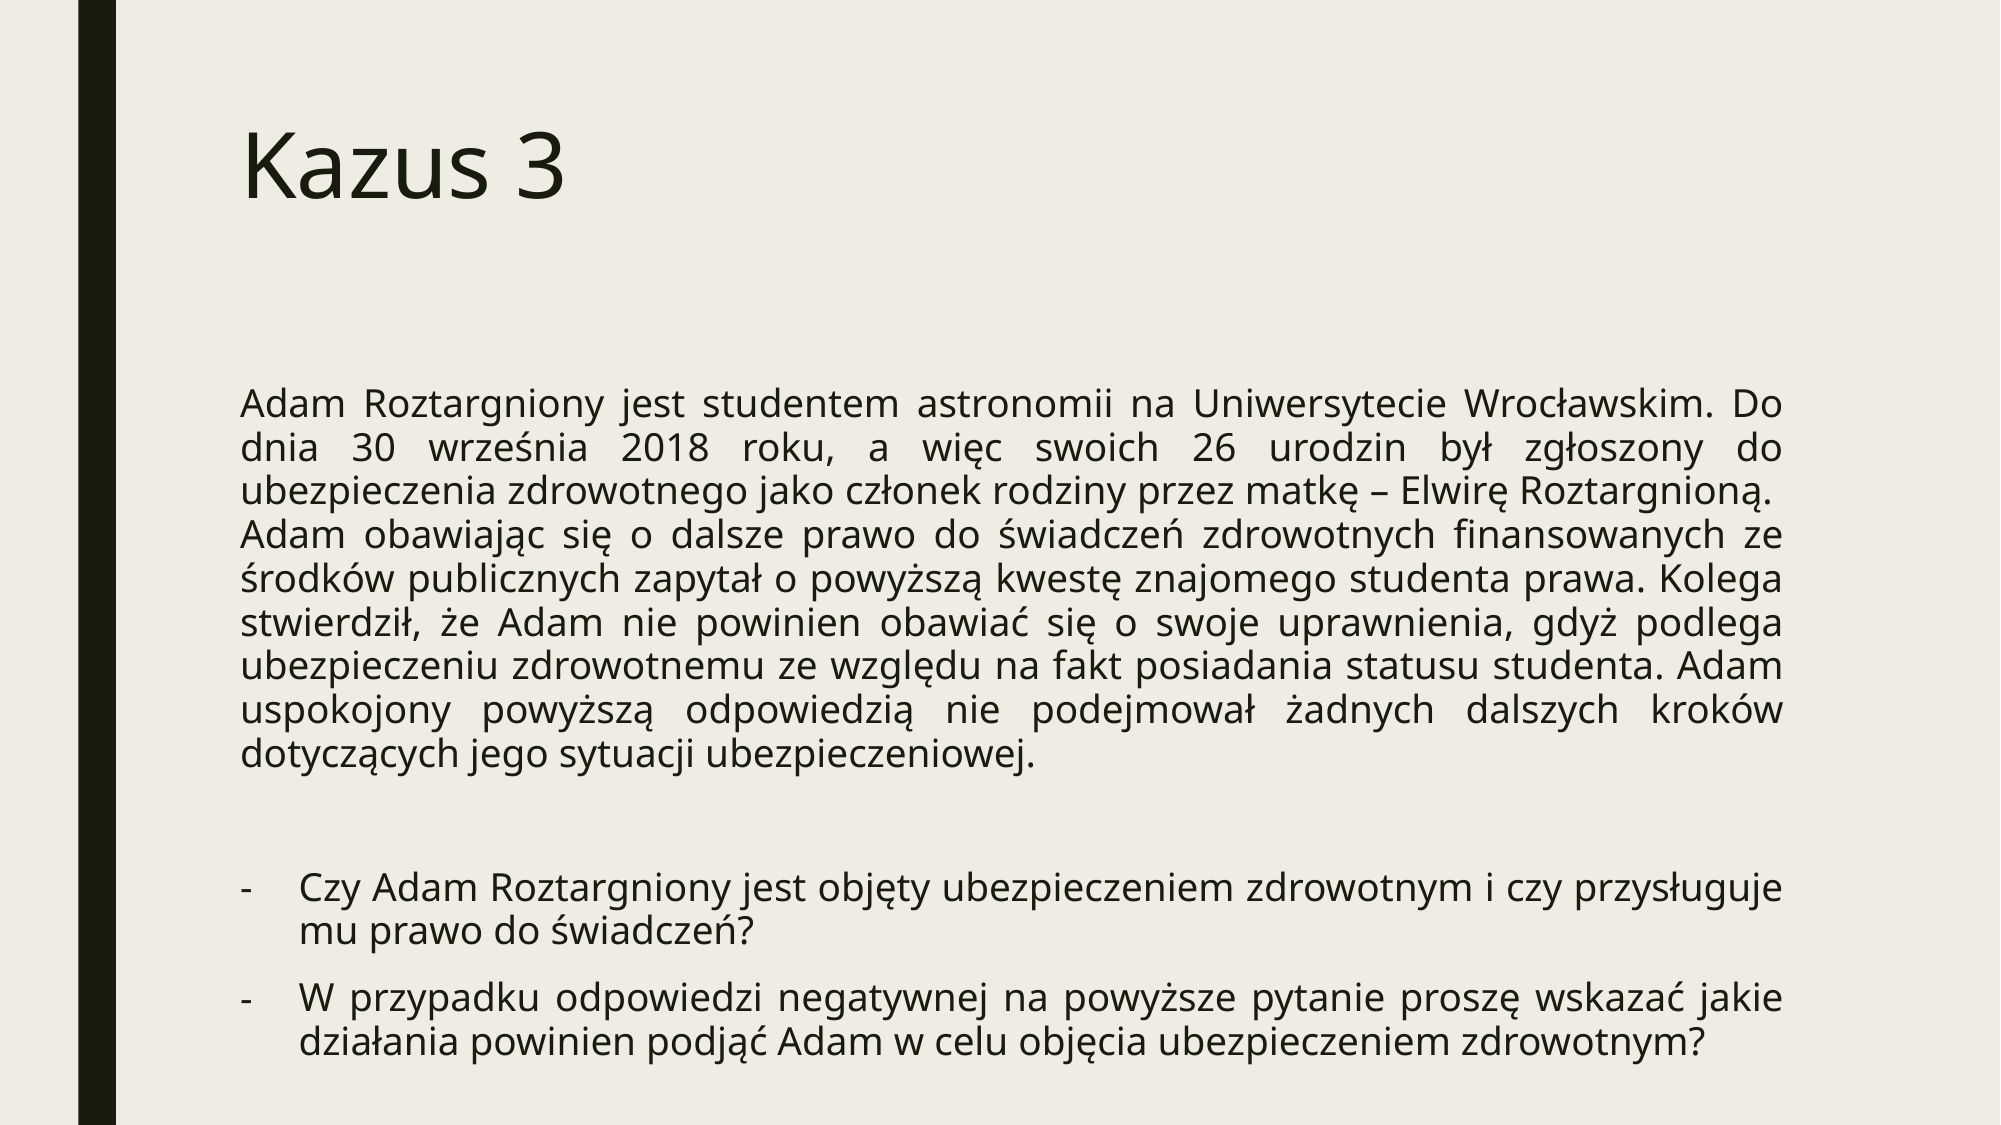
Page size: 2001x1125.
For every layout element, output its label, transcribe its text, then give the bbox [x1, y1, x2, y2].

title Kazus 3 [225, 112, 1800, 357]
list Adam Roztargniony jest studentem astronomii na Uniwersytecie Wrocławskim. Do dnia 30 września 2018 roku, a więc swoich 26 urodzin był zgłoszony do ubezpieczenia zdrowotnego jako członek rodziny przez matkę – Elwirę Roztargnioną. Adam obawiając się o dalsze prawo do świadczeń zdrowotnych finansowanych ze środków publicznych zapytał o powyższą kwestę znajomego studenta prawa. Kolega stwierdził, że Adam nie powinien obawiać się o swoje uprawnienia, gdyż podlega ubezpieczeniu zdrowotnemu ze względu na fakt posiadania statusu studenta. Adam uspokojony powyższą odpowiedzią nie podejmował żadnych dalszych kroków dotyczących jego sytuacji ubezpieczeniowej. Czy Adam Roztargniony jest objęty ubezpieczeniem zdrowotnym i czy przysługuje mu prawo do świadczeń? W przypadku odpowiedzi negatywnej na powyższe pytanie proszę wskazać jakie działania powinien podjąć Adam w celu objęcia ubezpieczeniem zdrowotnym? [225, 375, 1800, 1085]
